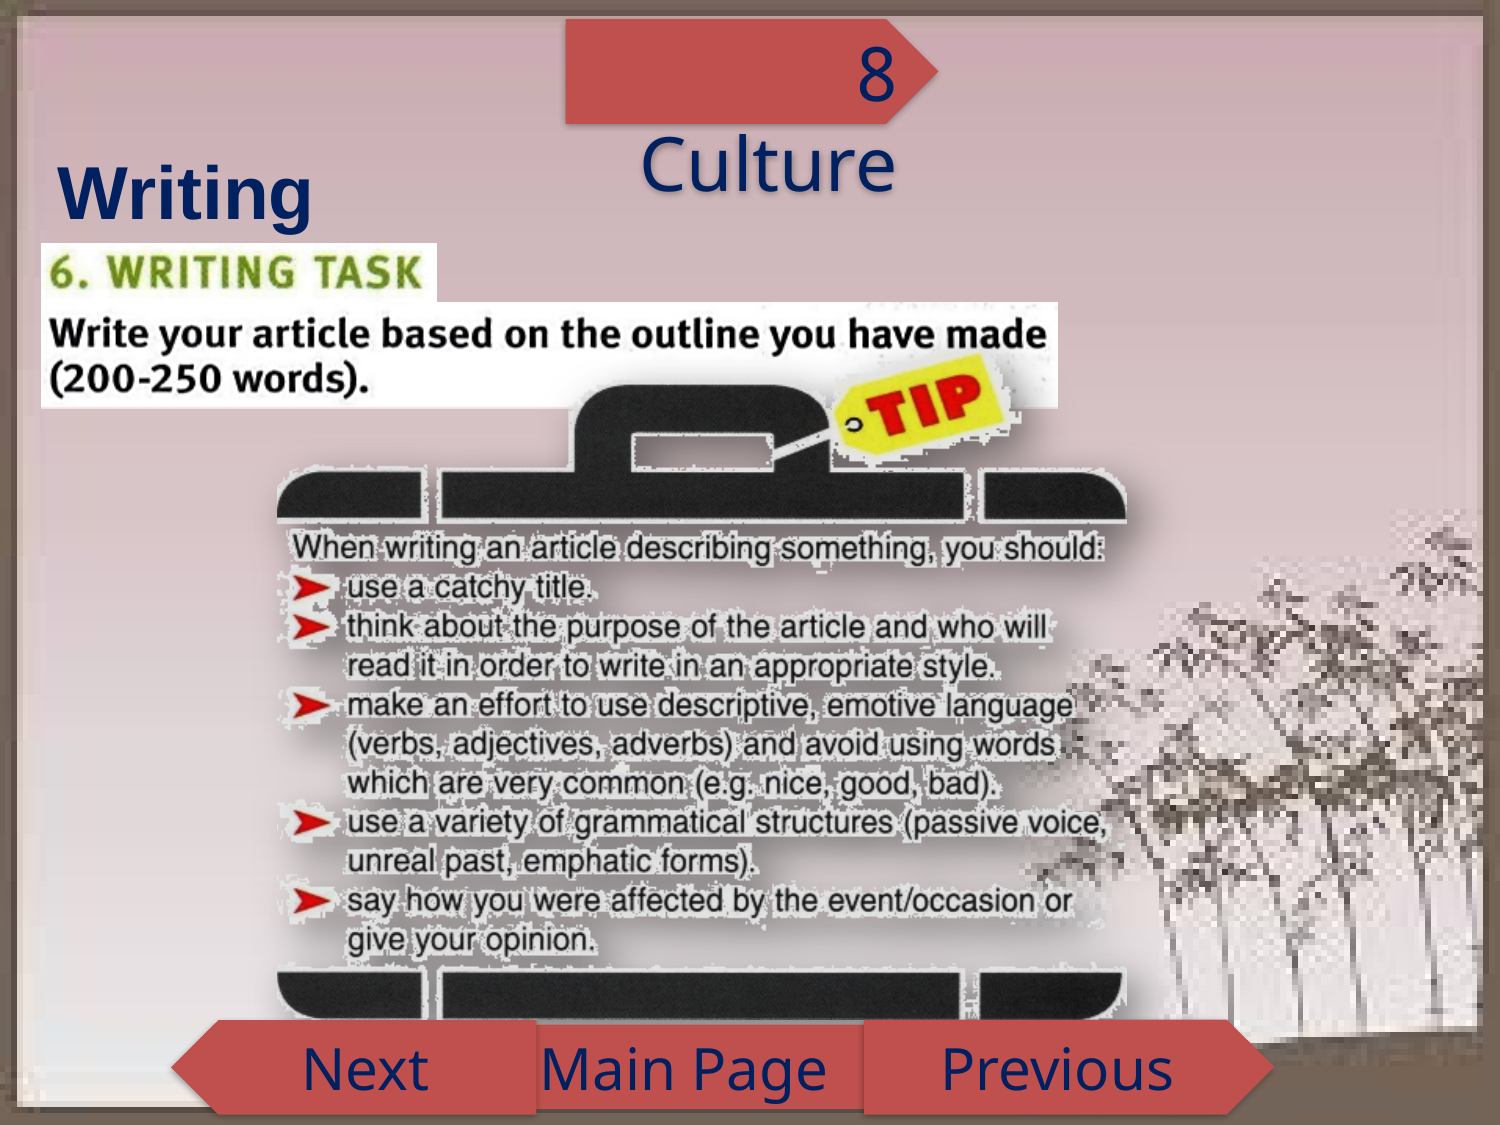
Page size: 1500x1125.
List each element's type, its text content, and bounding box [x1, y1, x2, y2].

picture [0, 0, 1500, 1125]
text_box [170, 1019, 1275, 1115]
text_box 8 Culture [565, 19, 939, 124]
text_box Writing [42, 137, 330, 241]
